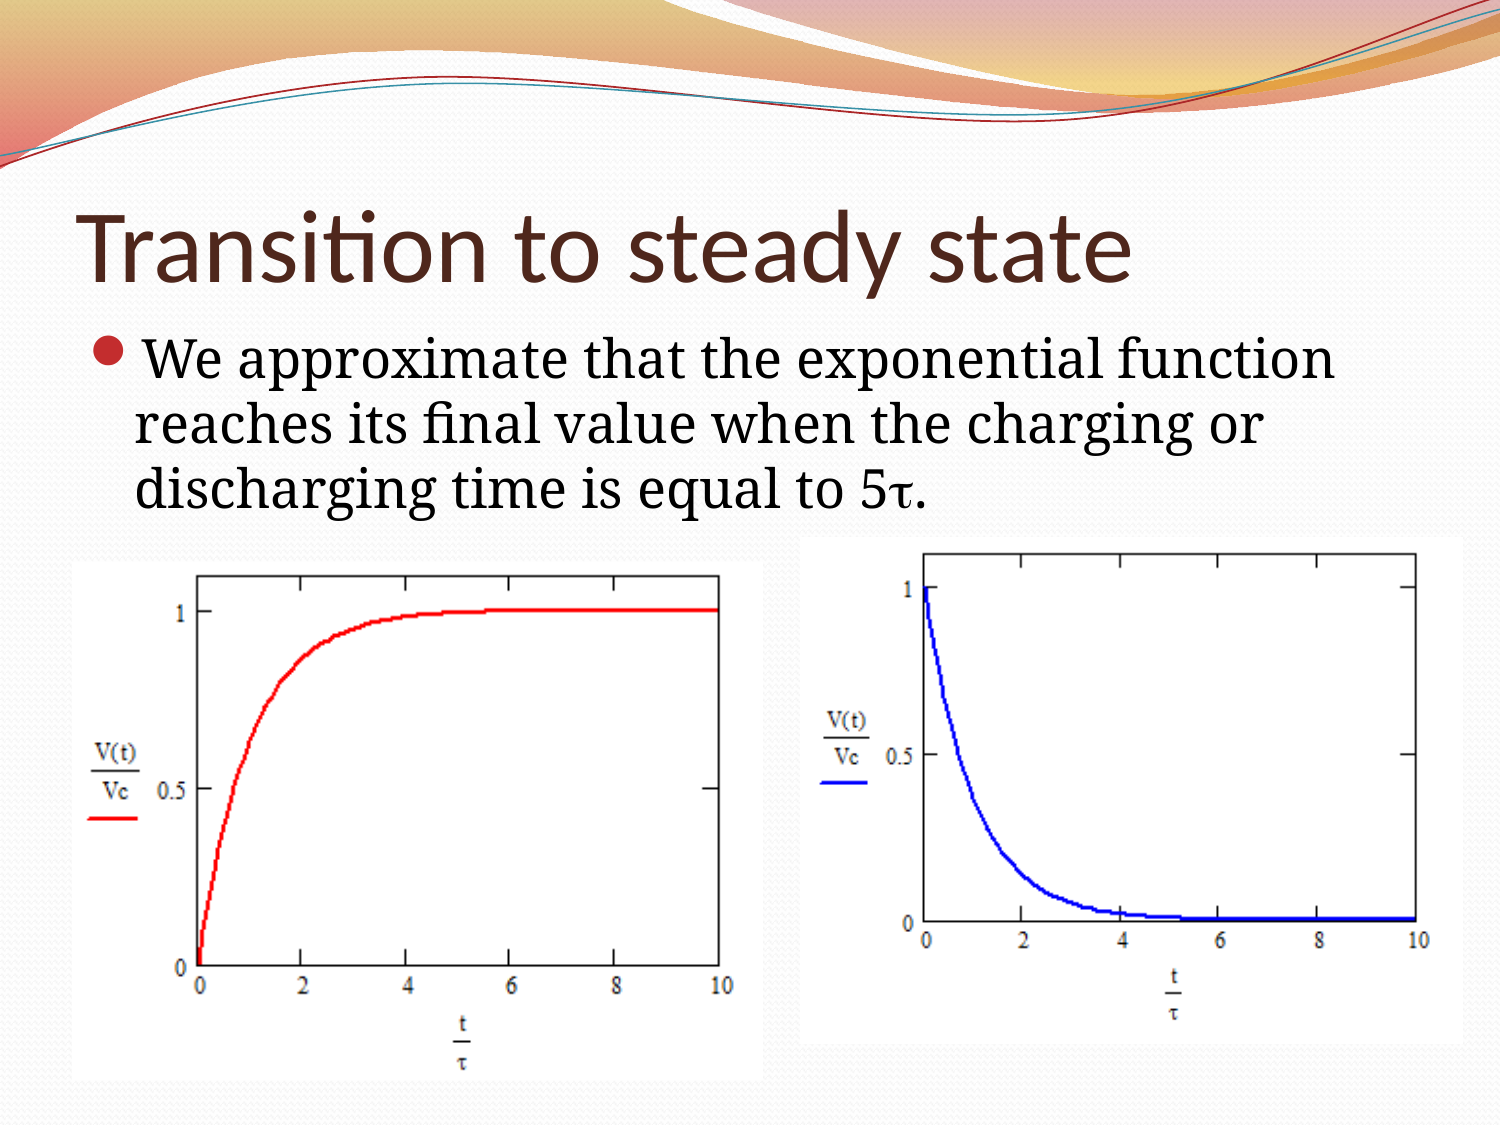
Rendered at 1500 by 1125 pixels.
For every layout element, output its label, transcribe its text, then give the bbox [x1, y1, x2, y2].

picture [799, 537, 1463, 1045]
title Transition to steady state [75, 115, 1425, 303]
picture [71, 562, 763, 1080]
list We approximate that the exponential function reaches its final value when the charging or discharging time is equal to 5t. [75, 317, 1425, 1038]
